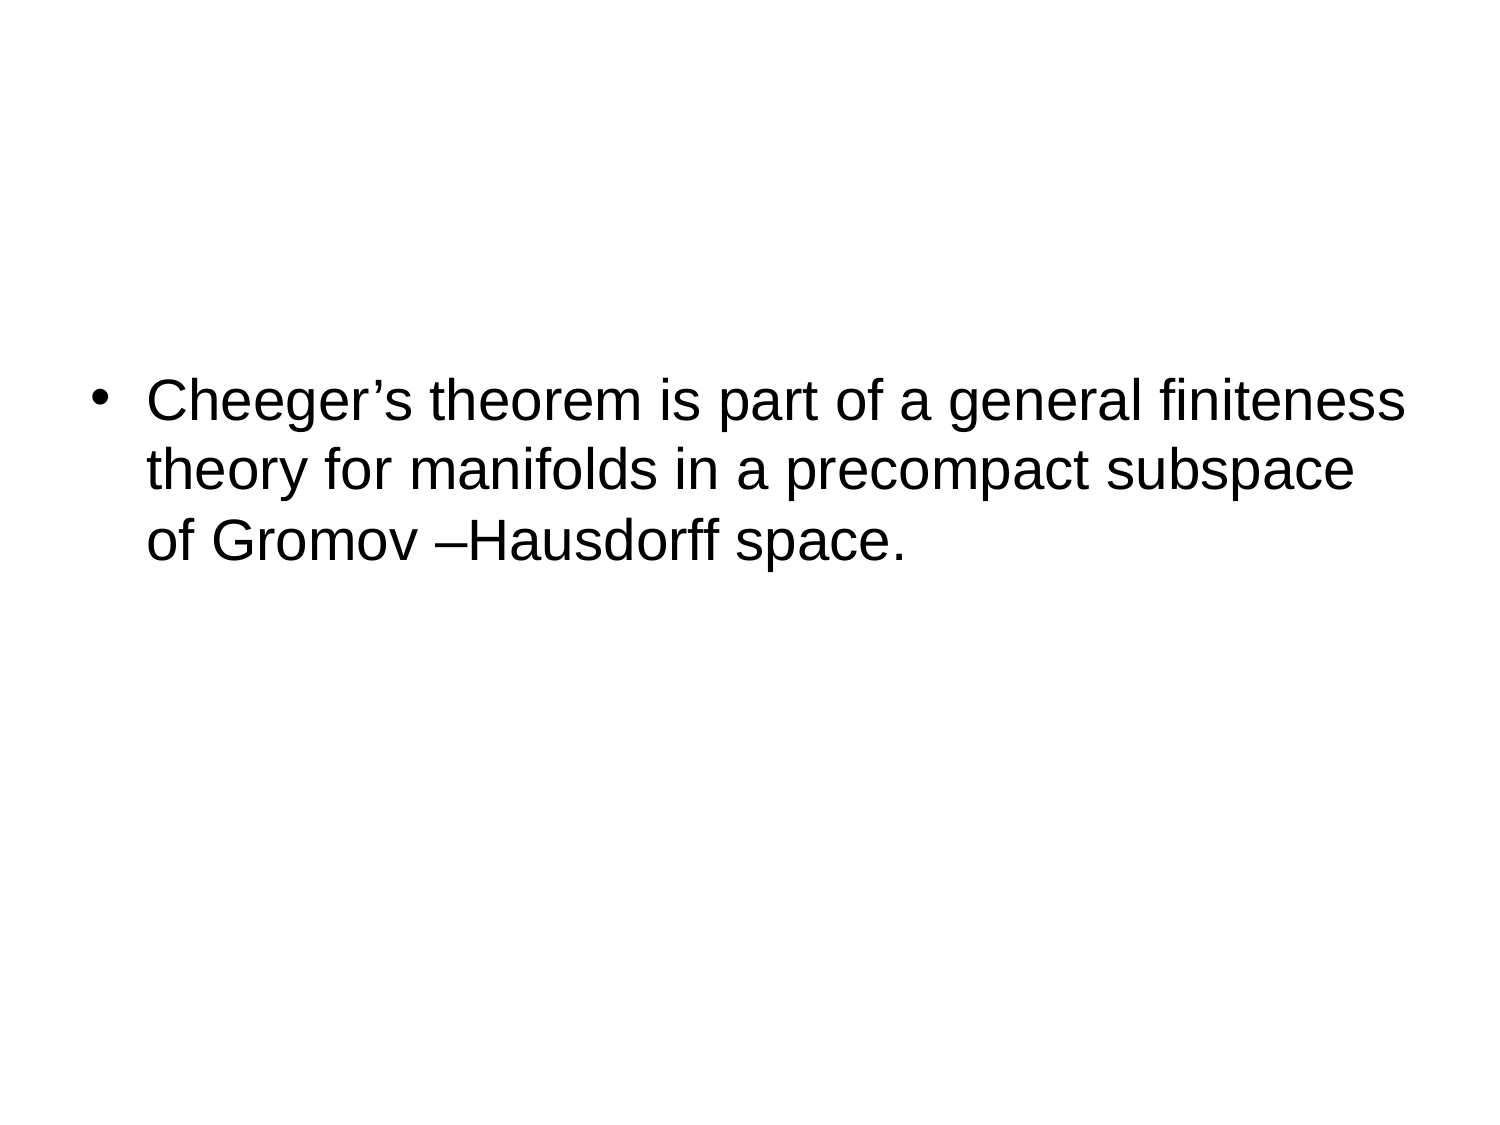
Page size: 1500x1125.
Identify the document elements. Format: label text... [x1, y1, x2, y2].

list Cheeger’s theorem is part of a general finiteness theory for manifolds in a precompact subspace of Gromov –Hausdorff space. [75, 262, 1425, 1005]
